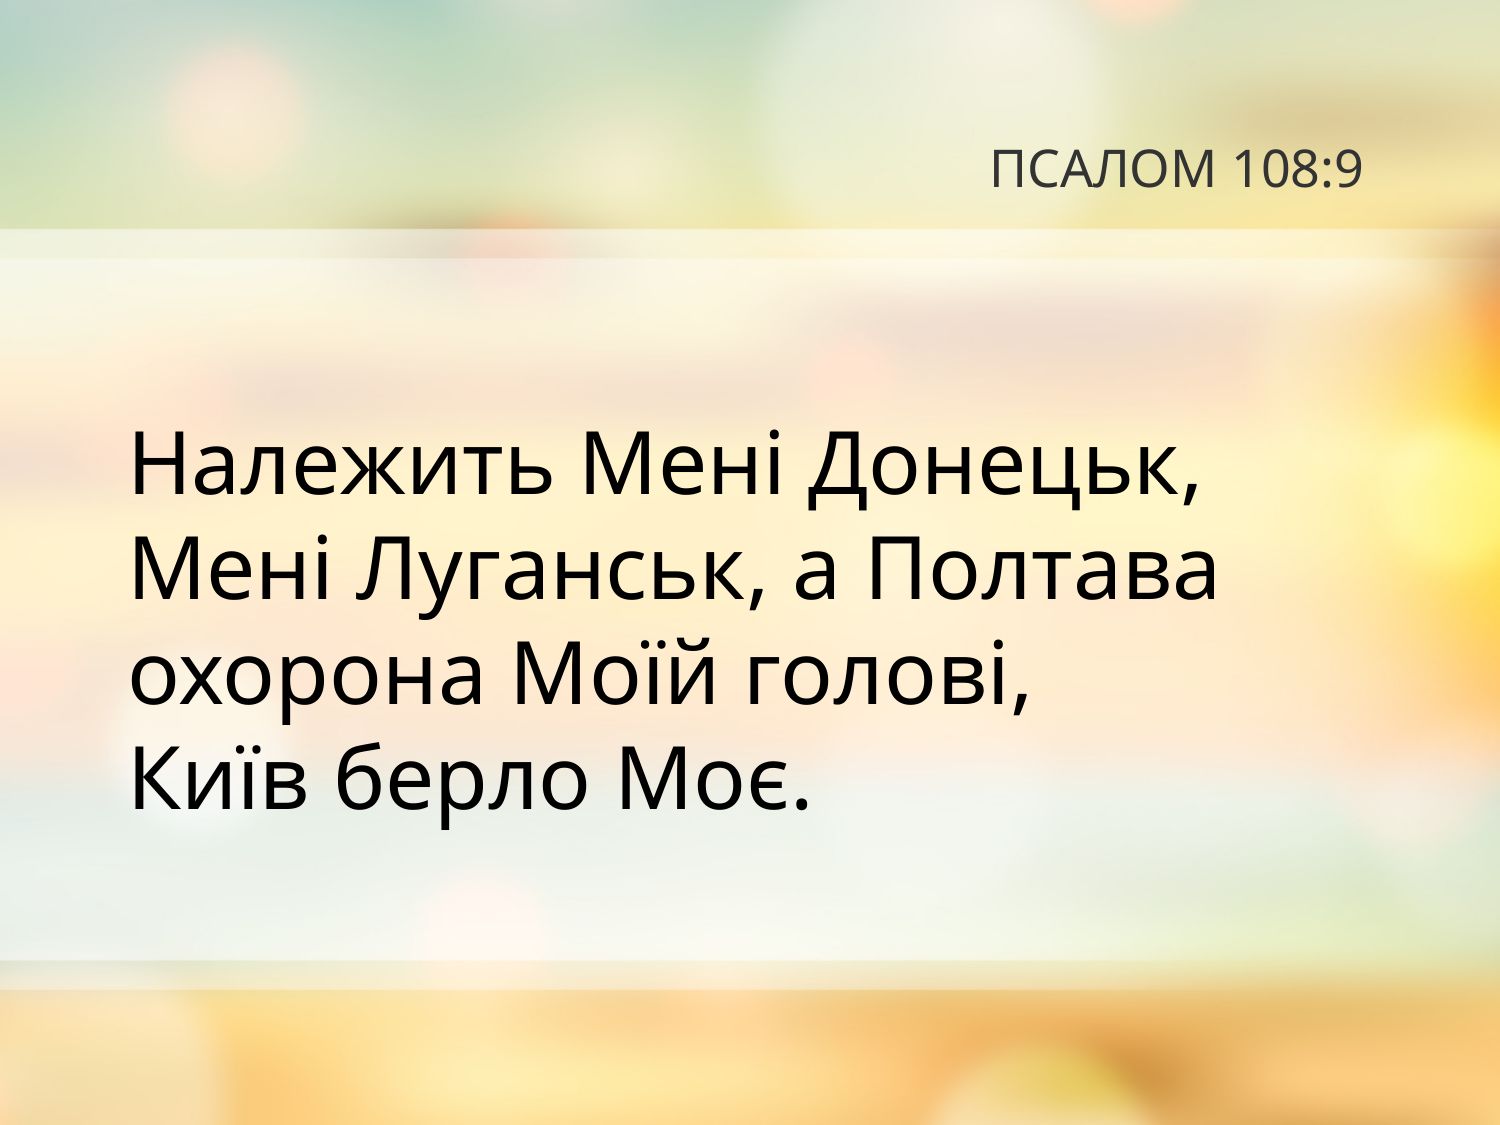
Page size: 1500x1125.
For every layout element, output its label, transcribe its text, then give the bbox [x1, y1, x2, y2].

title ПСАЛОМ 108:9 [974, 137, 1496, 206]
text_box Належить Мені Донецьк, Мені Луганськ, а Полтава охорона Моїй голові, Київ берло Моє. [112, 349, 1447, 835]
picture [0, 0, 1500, 1125]
